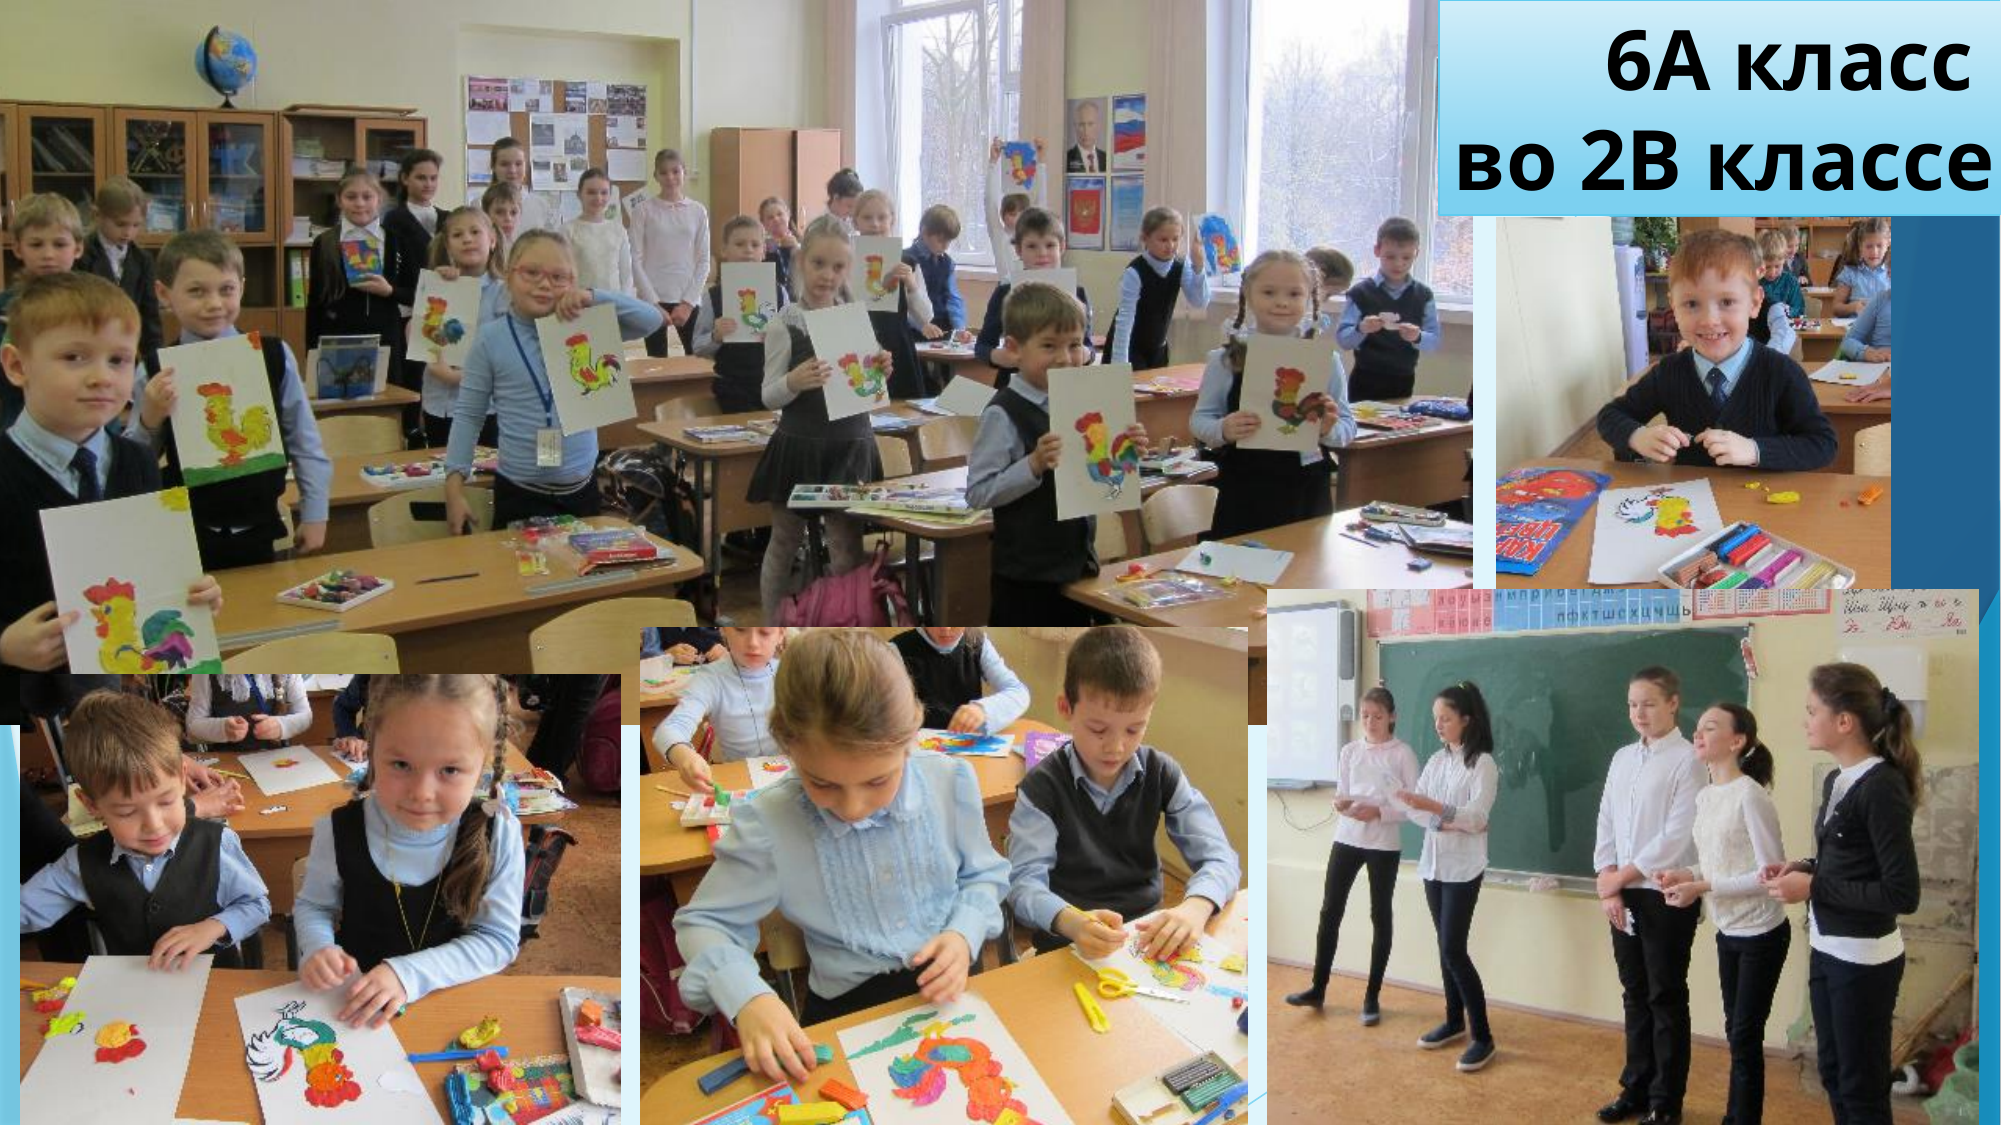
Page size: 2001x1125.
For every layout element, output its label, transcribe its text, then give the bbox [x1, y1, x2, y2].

picture [0, 0, 1981, 1125]
text_box 6А класс во 2В классе [1475, 0, 2000, 216]
